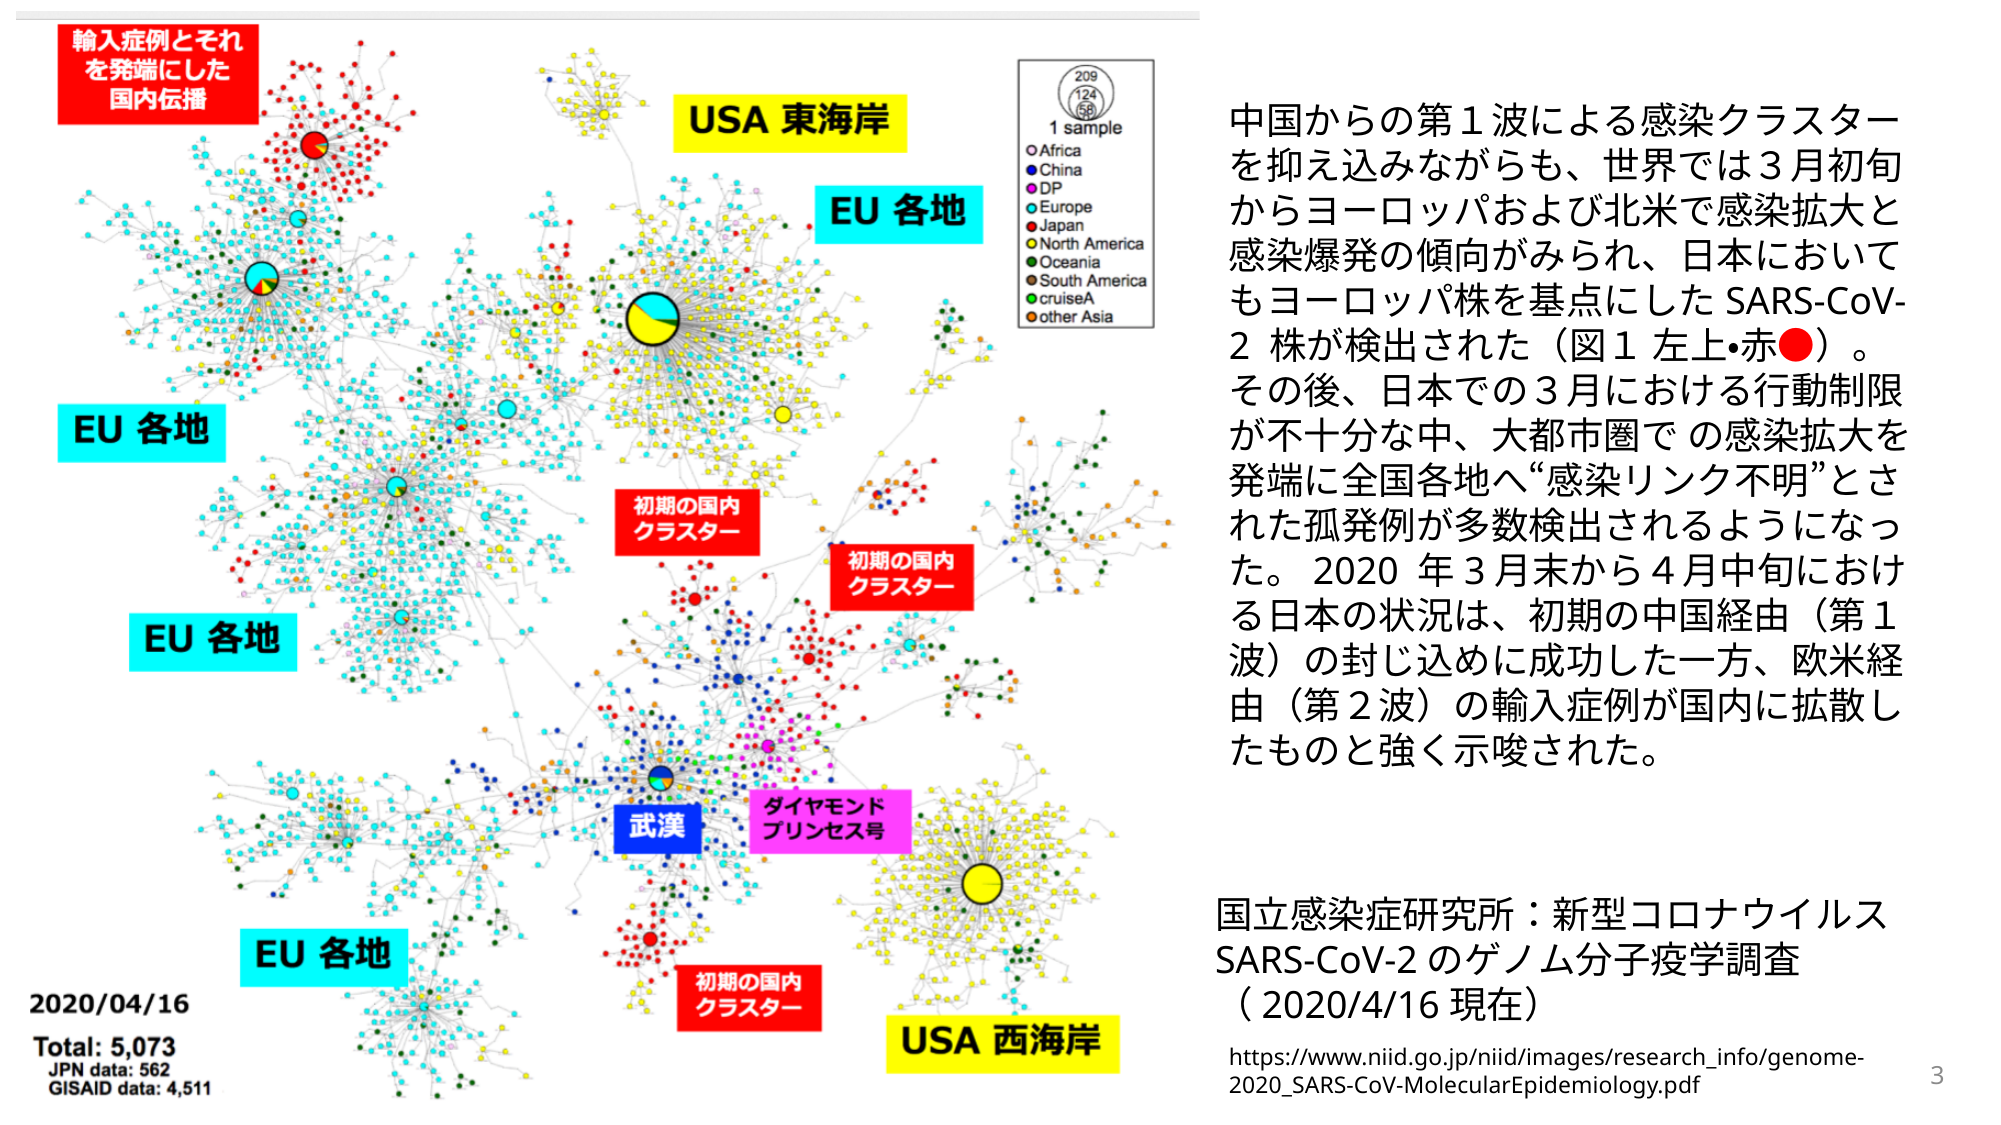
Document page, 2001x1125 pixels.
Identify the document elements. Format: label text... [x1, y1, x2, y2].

picture [16, 11, 1200, 1114]
text_box 中国からの第１波による感染クラスターを抑え込みながらも、世界では３⽉初旬からヨーロッパおよび北⽶で感染拡⼤と感染爆発の傾向がみられ、⽇本においてもヨーロッパ株を基点にしたSARS-CoV-2 株が検出された（図１ 左上・⾚●）。その後、⽇本での３⽉における⾏動制限が不⼗分な中、⼤都市圏で の感染拡⼤を発端に全国各地へ“感染リンク不明”とされた孤発例が多数検出されるようになった。2020 年3⽉末から４⽉中旬における⽇本の状況は、初期の中国経由（第１波）の封じ込めに成功した⼀⽅、欧⽶経由（第２波）の輸⼊症例が国内に拡散したものと強く⽰唆された。 [1214, 89, 1932, 780]
text_box https://www.niid.go.jp/niid/images/research_info/genome-2020_SARS-CoV-MolecularEpidemiology.pdf [1214, 1035, 1984, 1105]
text_box 国立感染症研究所：新型コロナウイルスSARS-CoV-2のゲノム分⼦疫学調査 （2020/4/16現在） [1200, 883, 1906, 1034]
slide_number 3 [1509, 1046, 1960, 1107]
